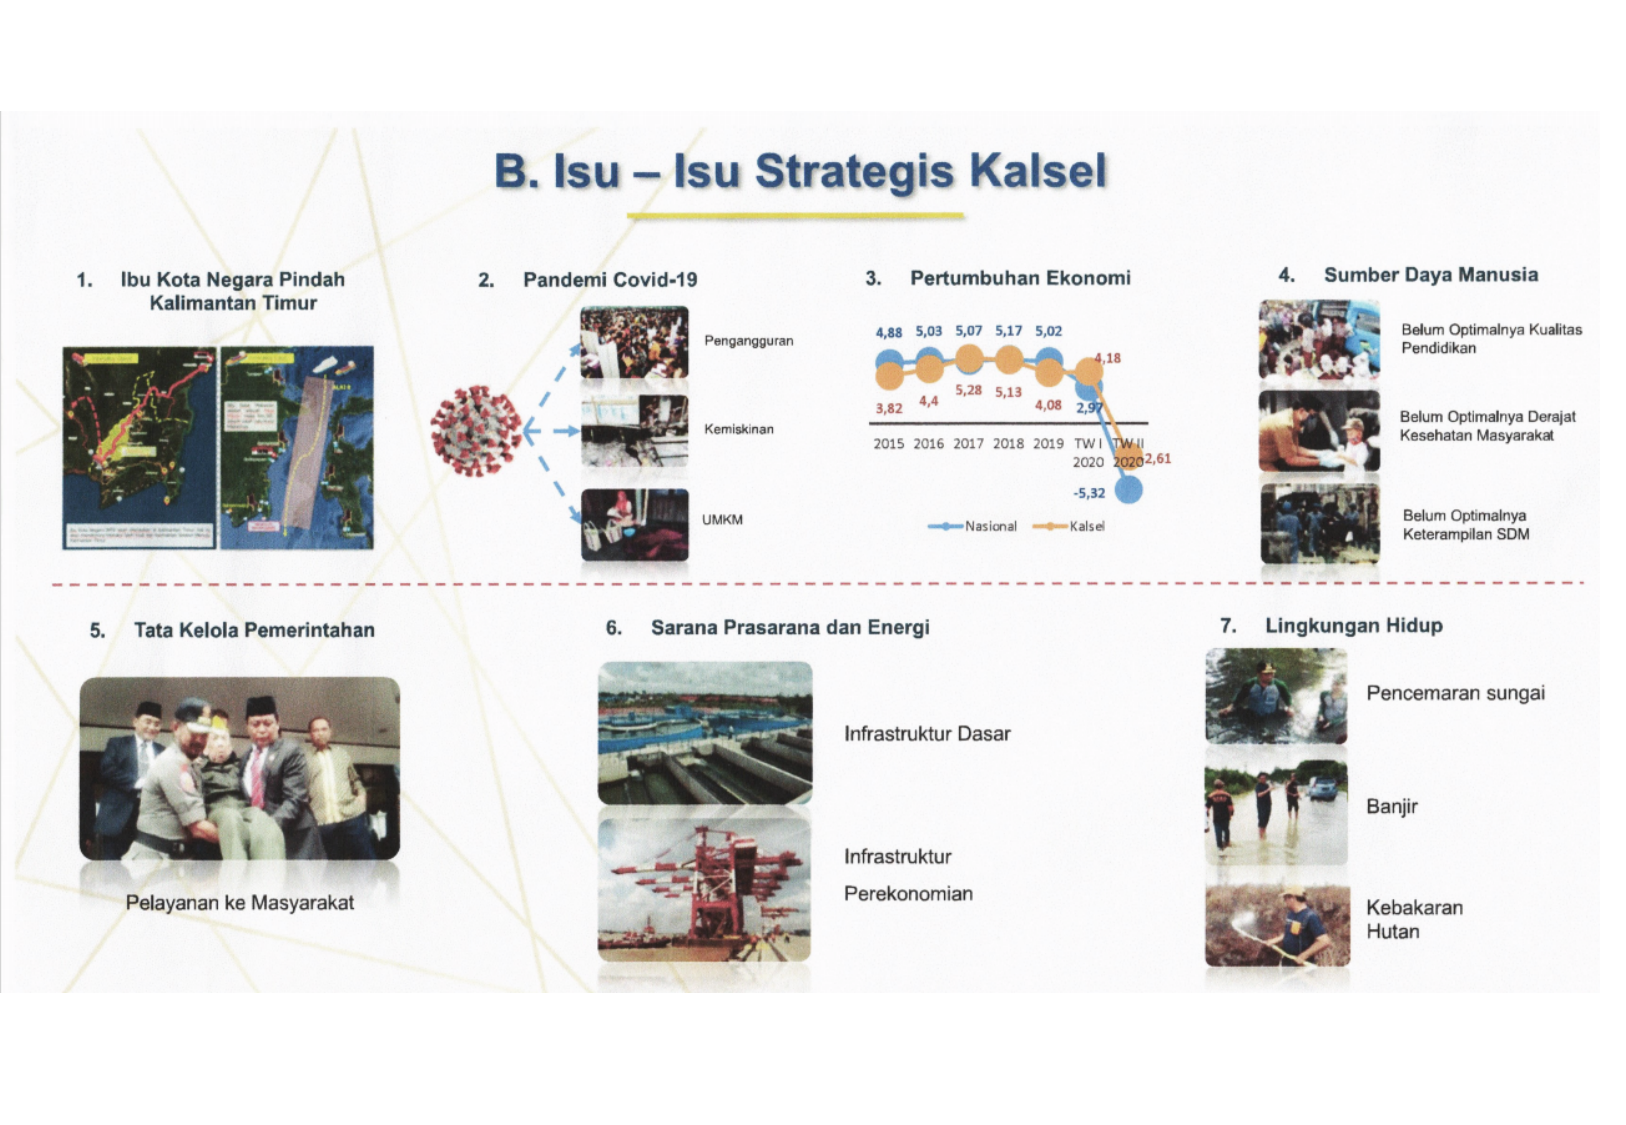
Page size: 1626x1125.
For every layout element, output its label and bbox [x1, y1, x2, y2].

picture [0, 111, 1600, 993]
